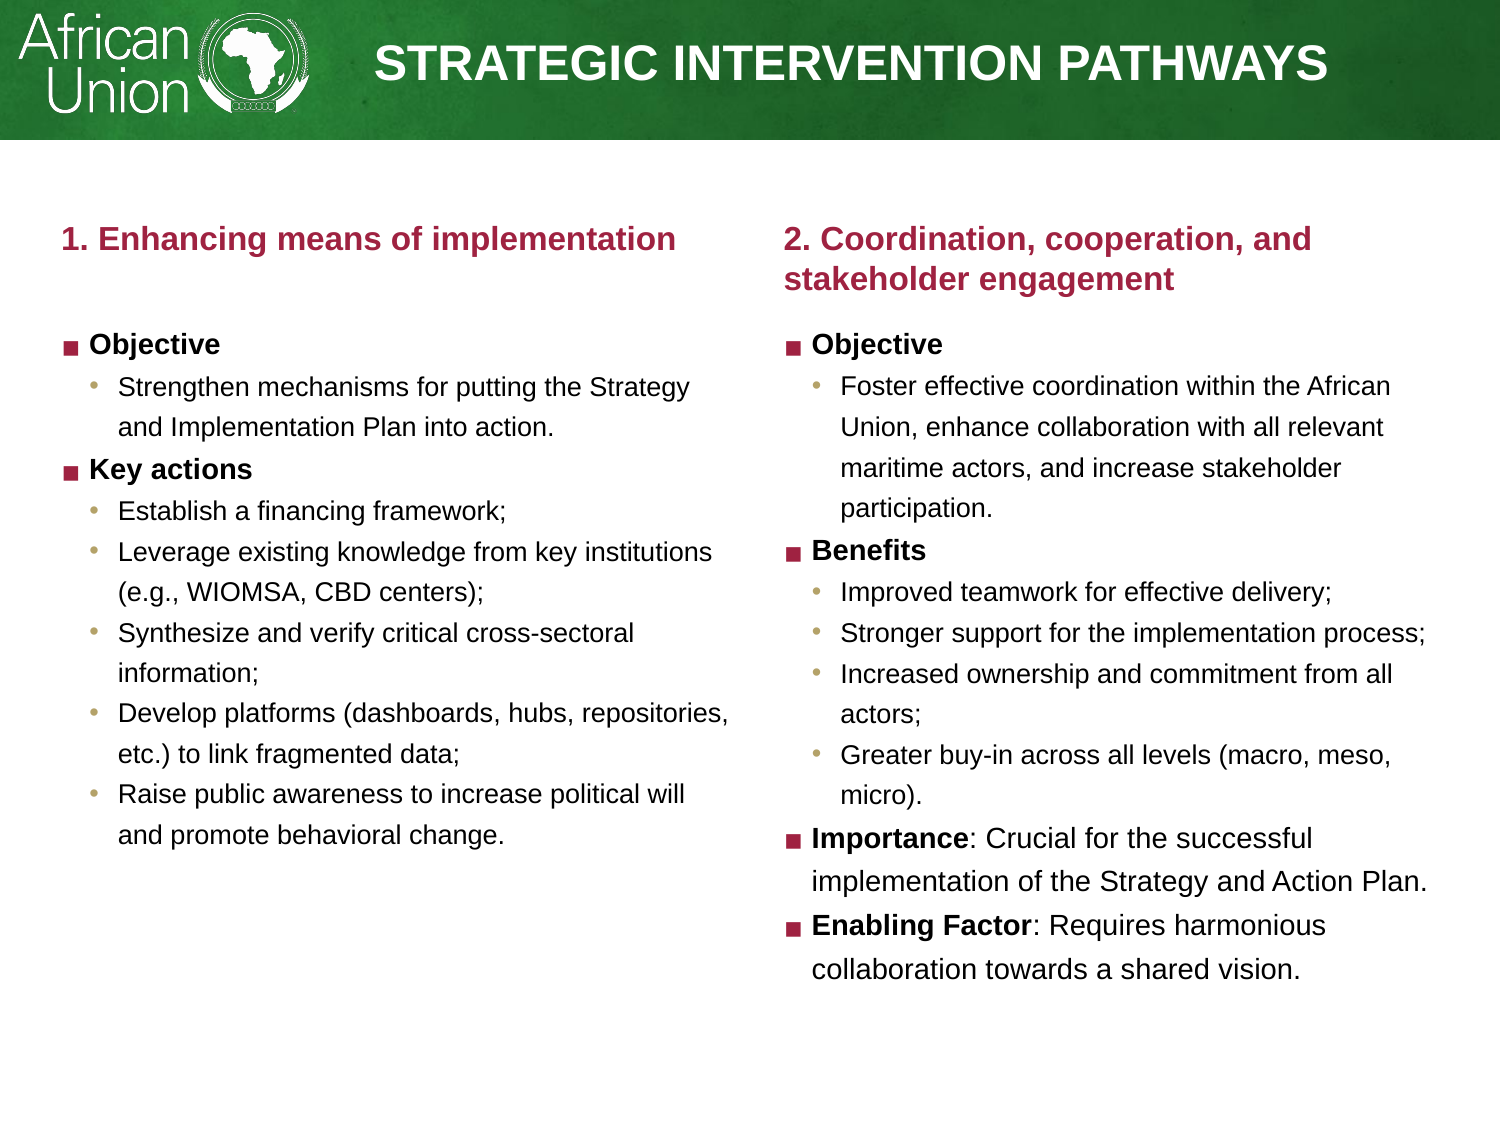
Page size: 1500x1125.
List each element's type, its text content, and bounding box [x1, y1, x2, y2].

text_box Objective Foster effective coordination within the African Union, enhance collaboration with all relevant maritime actors, and increase stakeholder participation. Benefits Improved teamwork for effective delivery; Stronger support for the implementation process; Increased ownership and commitment from all actors; Greater buy-in across all levels (macro, meso, micro). Importance: Crucial for the successful implementation of the Strategy and Action Plan. Enabling Factor: Requires harmonious collaboration towards a shared vision. [768, 309, 1472, 1016]
text_box 1. Enhancing means of implementation [45, 209, 749, 345]
picture [0, 0, 1500, 164]
title STRATEGIC INTERVENTION PATHWAYS [344, 13, 1477, 115]
list Objective Strengthen mechanisms for putting the Strategy and Implementation Plan into action. Key actions Establish a financing framework; Leverage existing knowledge from key institutions (e.g., WIOMSA, CBD centers); Synthesize and verify critical cross-sectoral information; Develop platforms (dashboards, hubs, repositories, etc.) to link fragmented data; Raise public awareness to increase political will and promote behavioral change. [46, 309, 749, 1016]
text_box 2. Coordination, cooperation, and stakeholder engagement [768, 209, 1472, 309]
